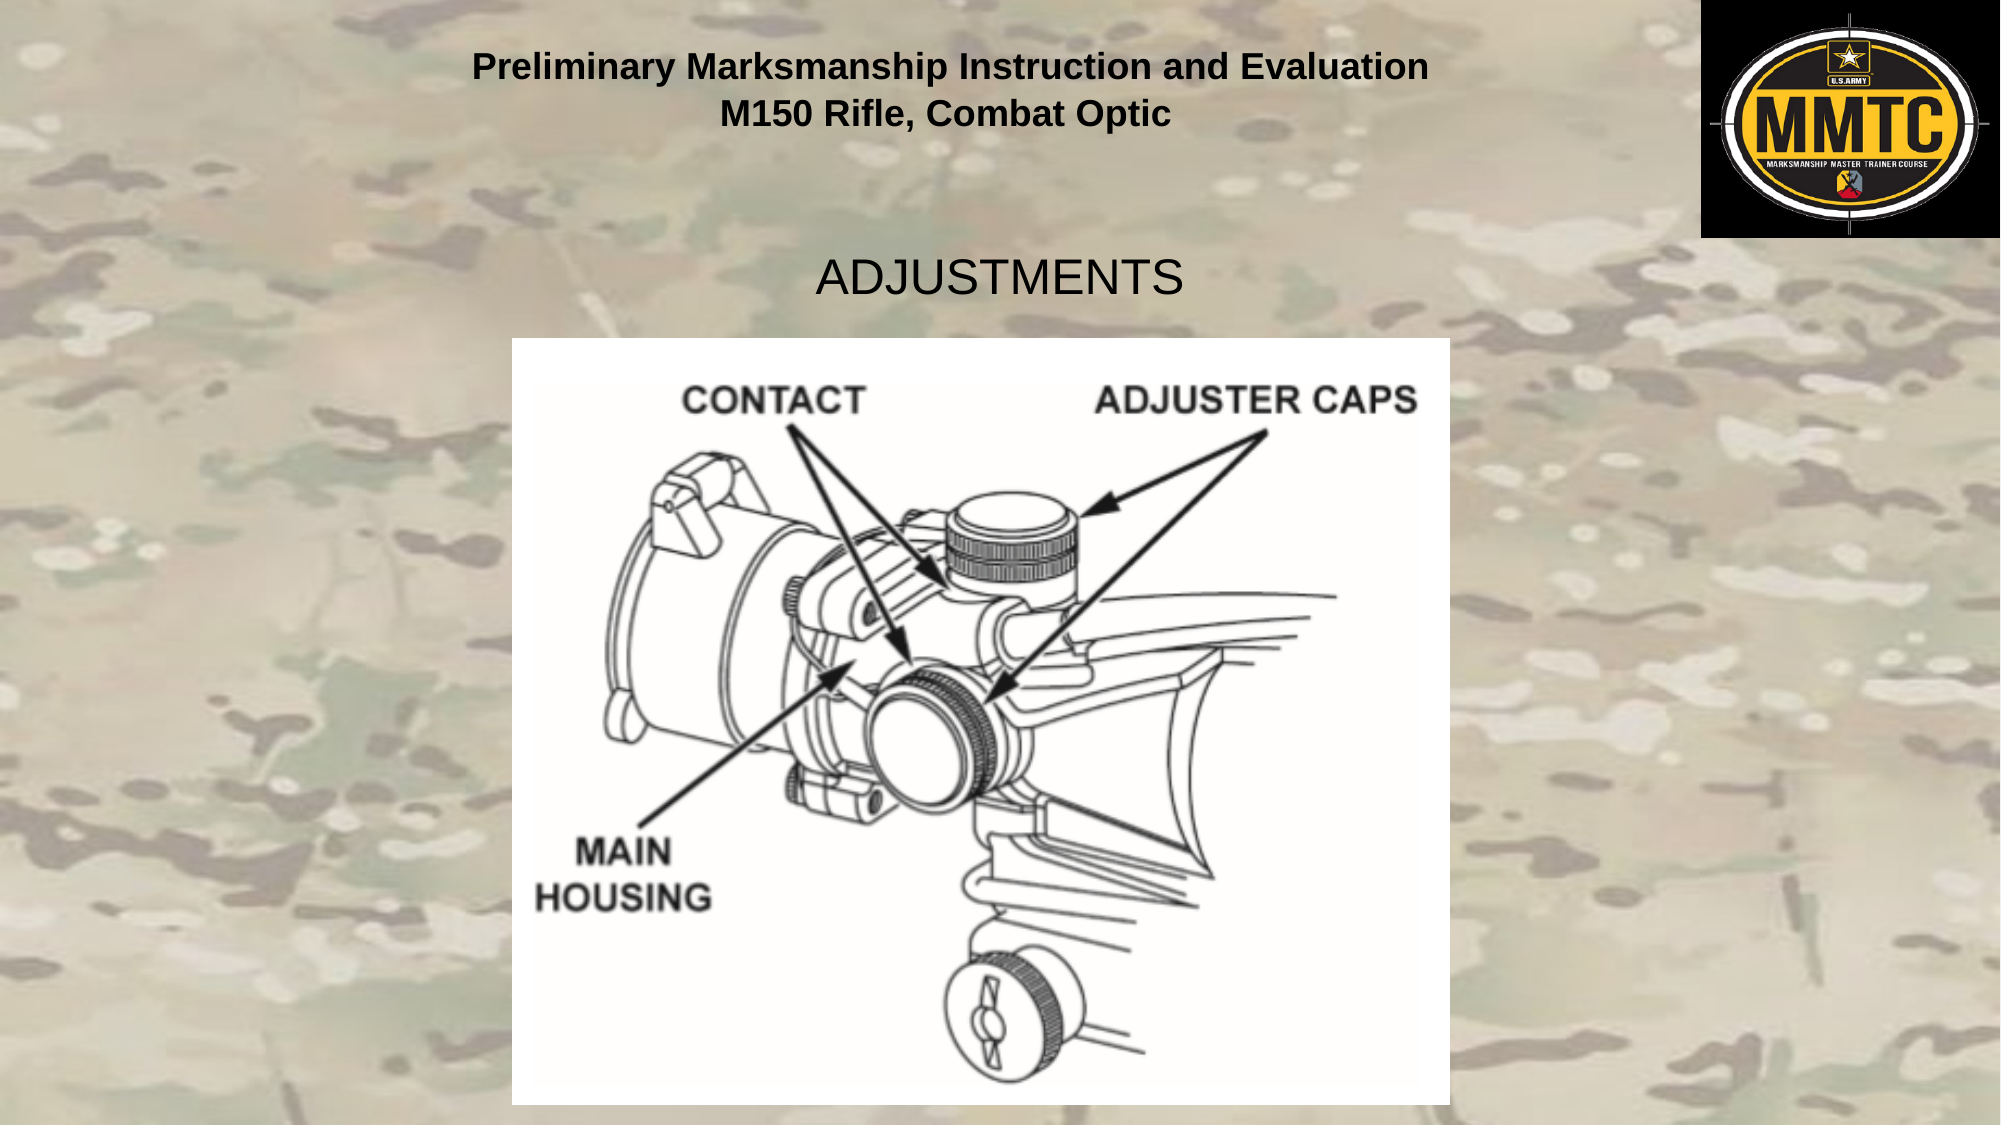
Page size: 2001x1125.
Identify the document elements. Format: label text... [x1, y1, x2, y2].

text_box ADJUSTMENTS [0, 237, 2000, 343]
picture [0, 0, 2001, 1125]
